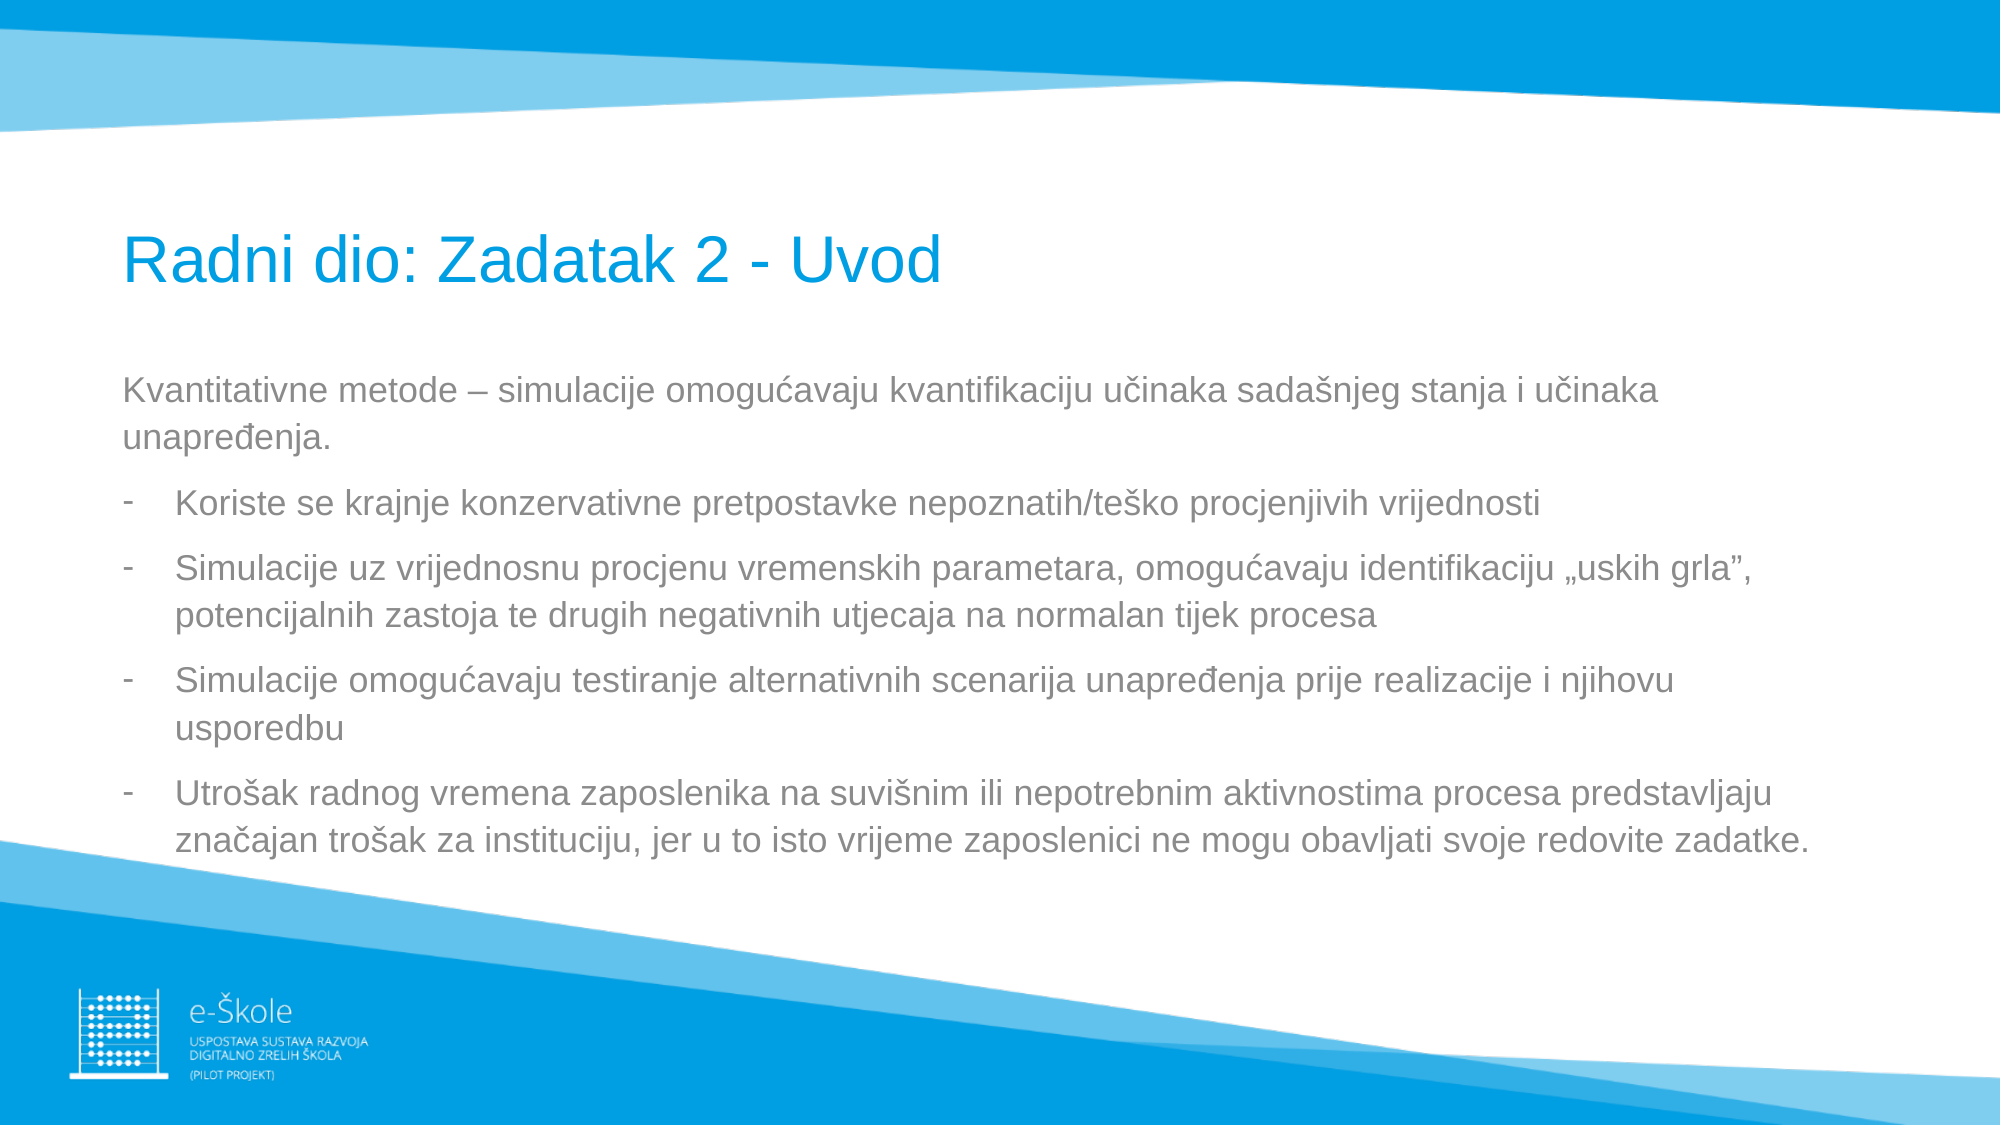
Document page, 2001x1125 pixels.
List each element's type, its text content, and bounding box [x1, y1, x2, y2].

picture [278, 1011, 291, 1018]
picture [70, 989, 168, 1079]
picture [240, 1053, 247, 1059]
list Kvantitativne metode – simulacije omogućavaju kvantifikaciju učinaka sadašnjeg stanja i učinaka unapređenja. Koriste se krajnje konzervativne pretpostavke nepoznatih/teško procjenjivih vrijednosti Simulacije uz vrijednosnu procjenu vremenskih parametara, omogućavaju identifikaciju „uskih grla”, potencijalnih zastoja te drugih negativnih utjecaja na normalan tijek procesa Simulacije omogućavaju testiranje alternativnih scenarija unapređenja prije realizacije i njihovu usporedbu Utrošak radnog vremena zaposlenika na suvišnim ili nepotrebnim aktivnostima procesa predstavljaju značajan trošak za instituciju, jer u to isto vrijeme zaposlenici ne mogu obavljati svoje redovite zadatke. [107, 354, 1833, 893]
picture [191, 1008, 204, 1018]
picture [223, 996, 231, 1001]
picture [355, 1038, 361, 1046]
picture [197, 1052, 204, 1059]
picture [223, 1051, 231, 1059]
picture [204, 1037, 210, 1045]
title Radni dio: Zadatak 2 - Uvod [107, 217, 1833, 305]
picture [221, 1037, 236, 1045]
picture [237, 999, 243, 1022]
picture [0, 29, 2000, 1125]
